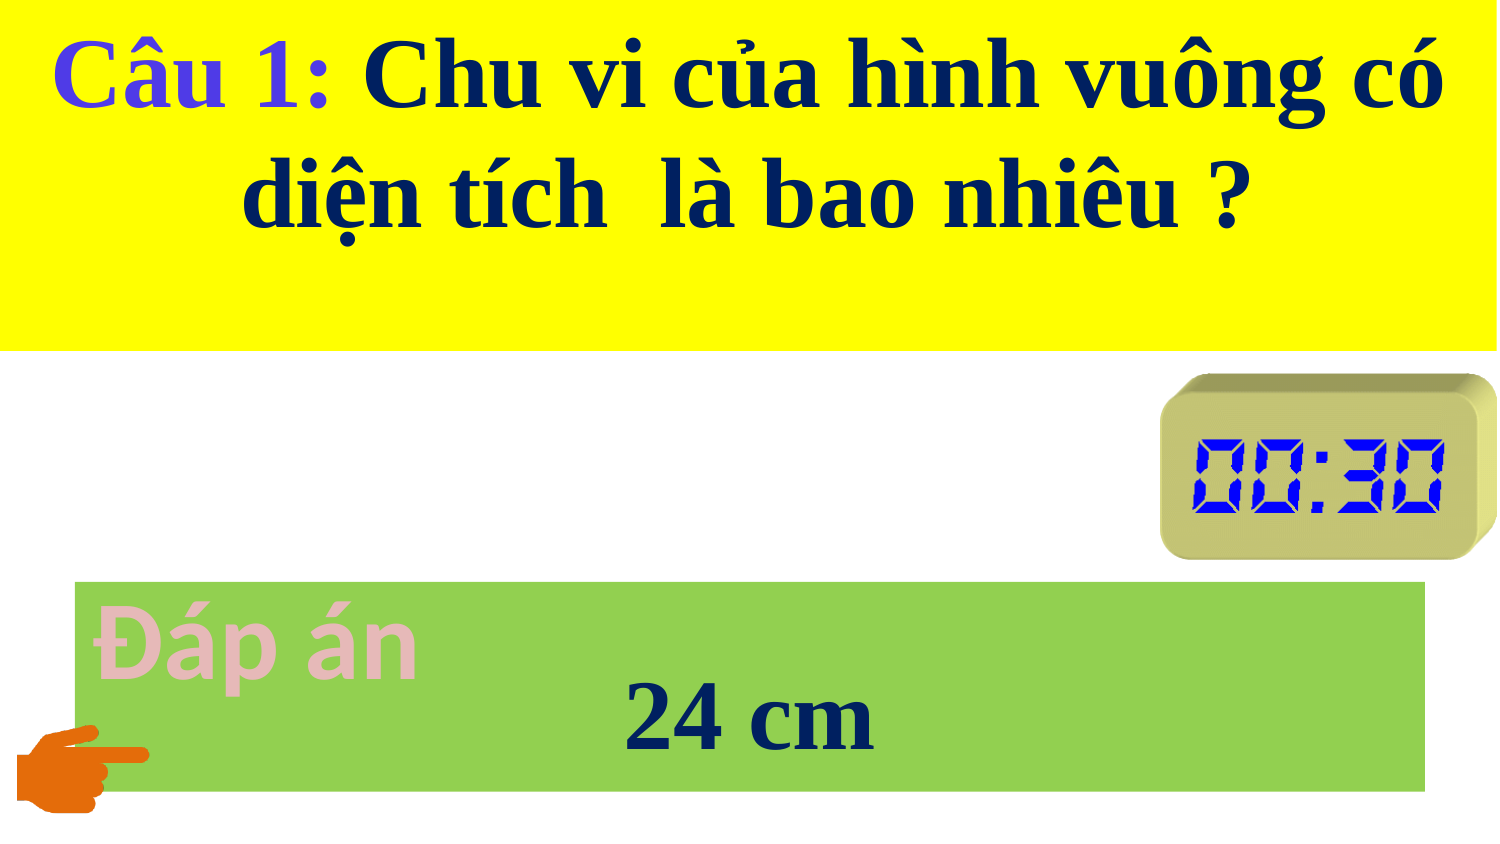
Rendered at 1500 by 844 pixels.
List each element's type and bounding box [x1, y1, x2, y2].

picture [7, 693, 159, 844]
picture [1158, 373, 1497, 560]
text_box [74, 559, 1426, 792]
